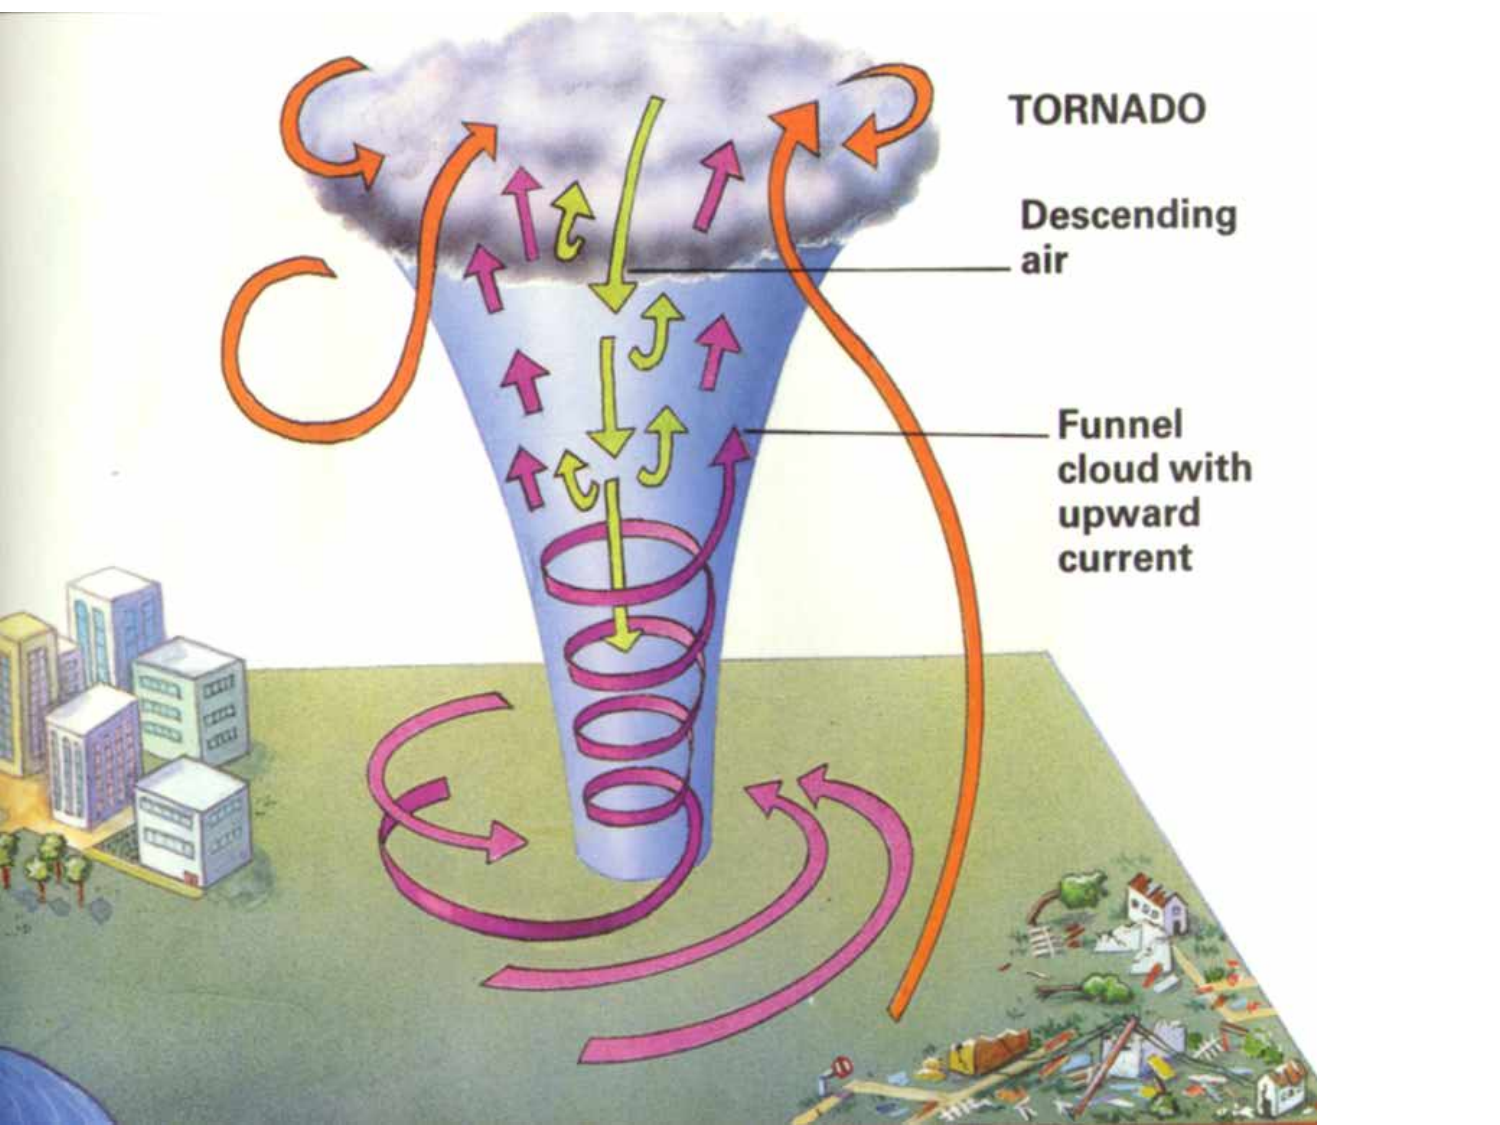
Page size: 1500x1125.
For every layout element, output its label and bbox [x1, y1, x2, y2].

picture [0, 12, 1318, 1125]
